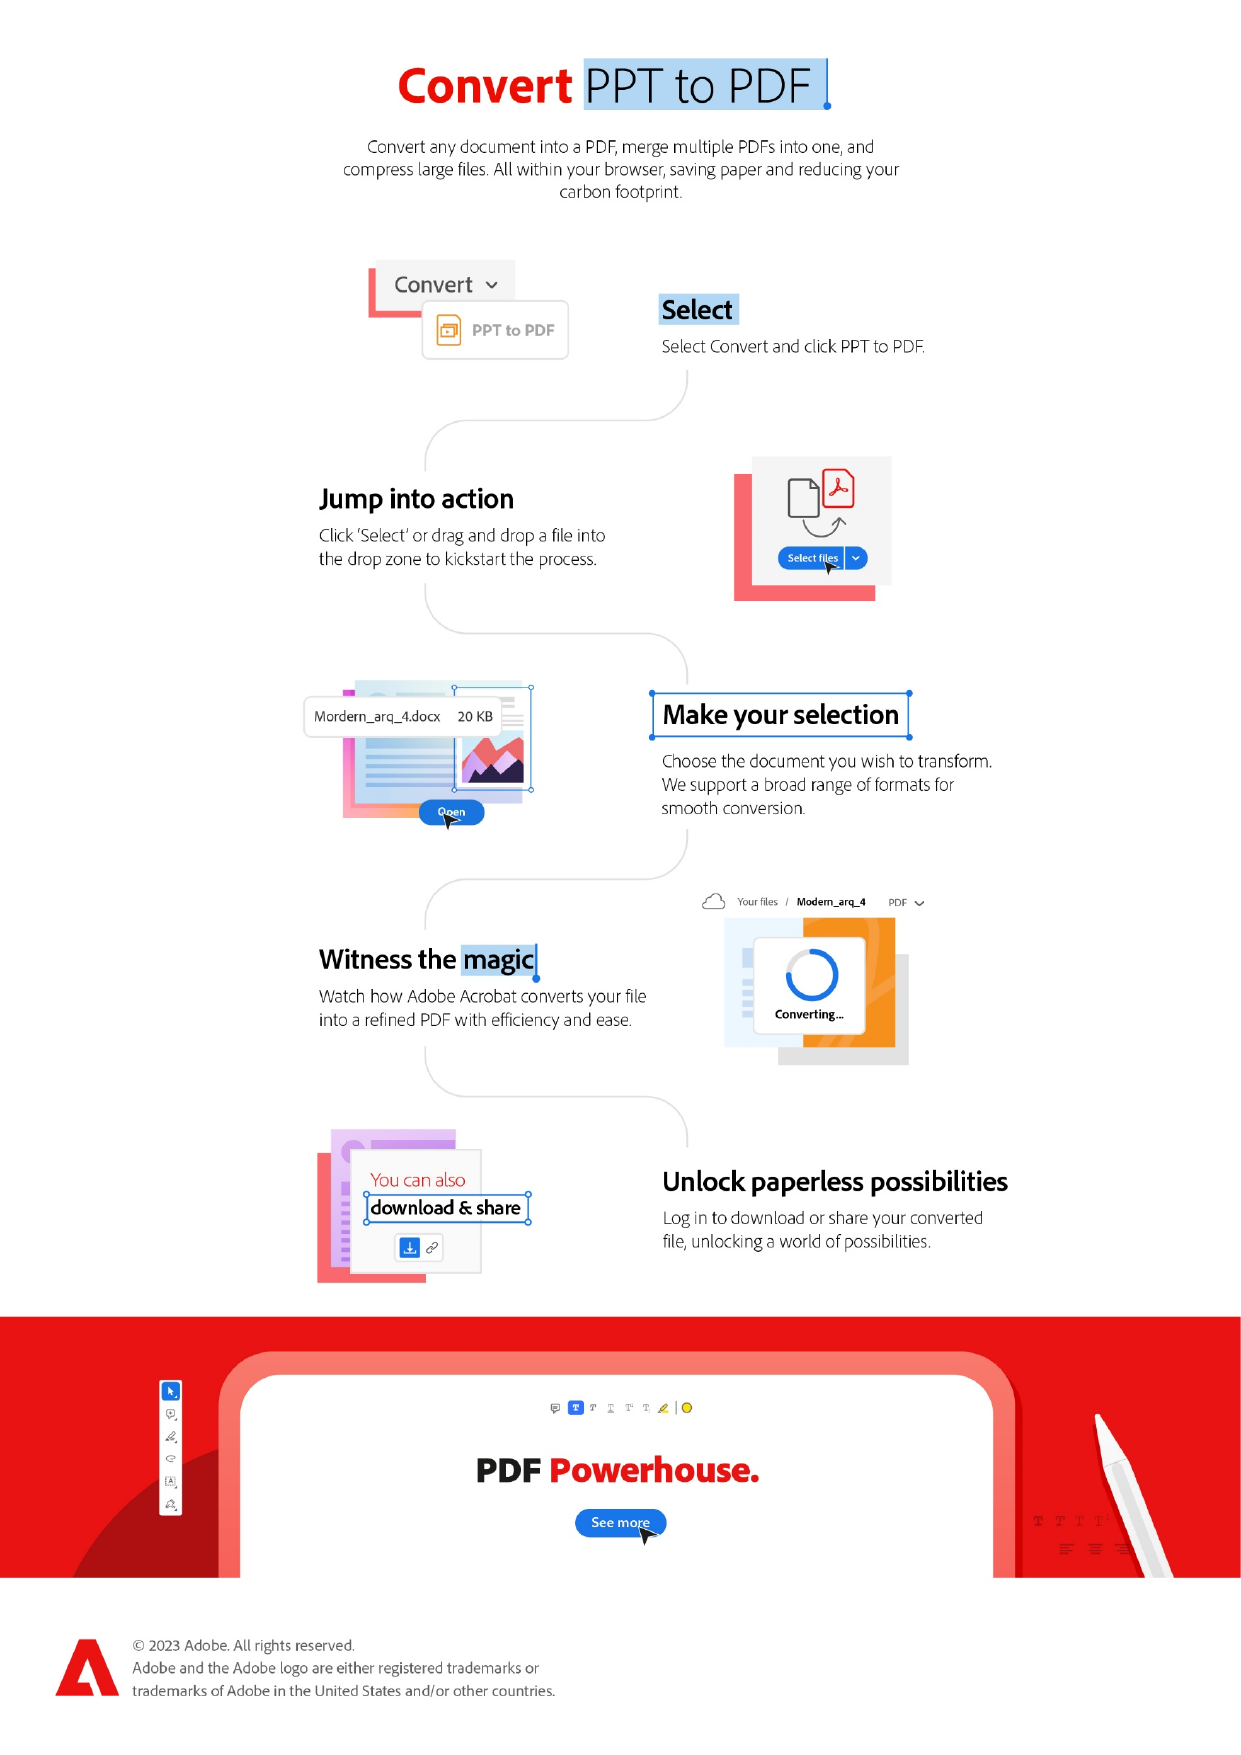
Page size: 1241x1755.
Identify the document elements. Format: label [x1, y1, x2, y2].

text_box [556, 1527, 687, 1573]
picture [0, 0, 1241, 1754]
